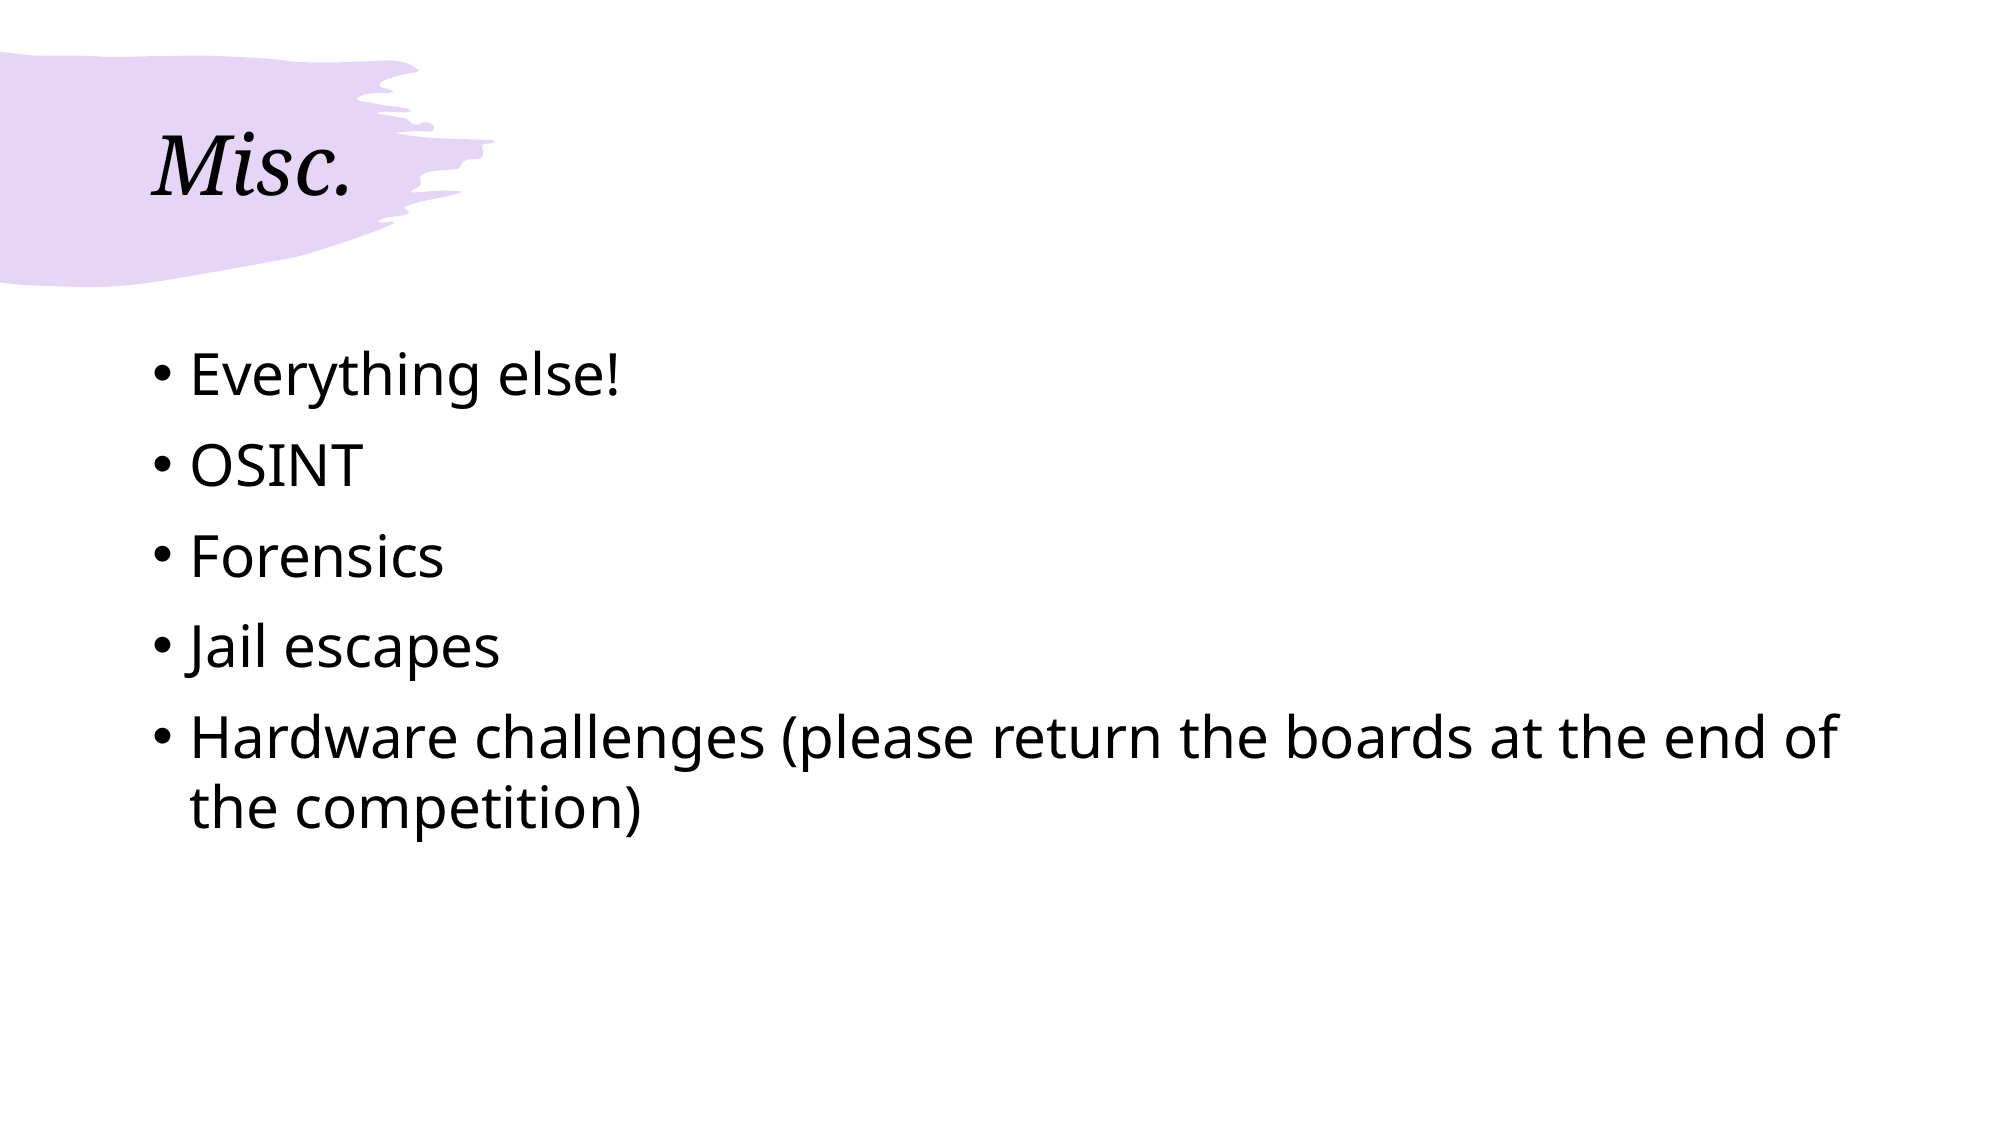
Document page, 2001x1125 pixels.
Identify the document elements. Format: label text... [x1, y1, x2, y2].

list Everything else! OSINT Forensics Jail escapes Hardware challenges (please return the boards at the end of the competition) [137, 329, 1863, 1013]
title Misc. [137, 59, 1863, 278]
